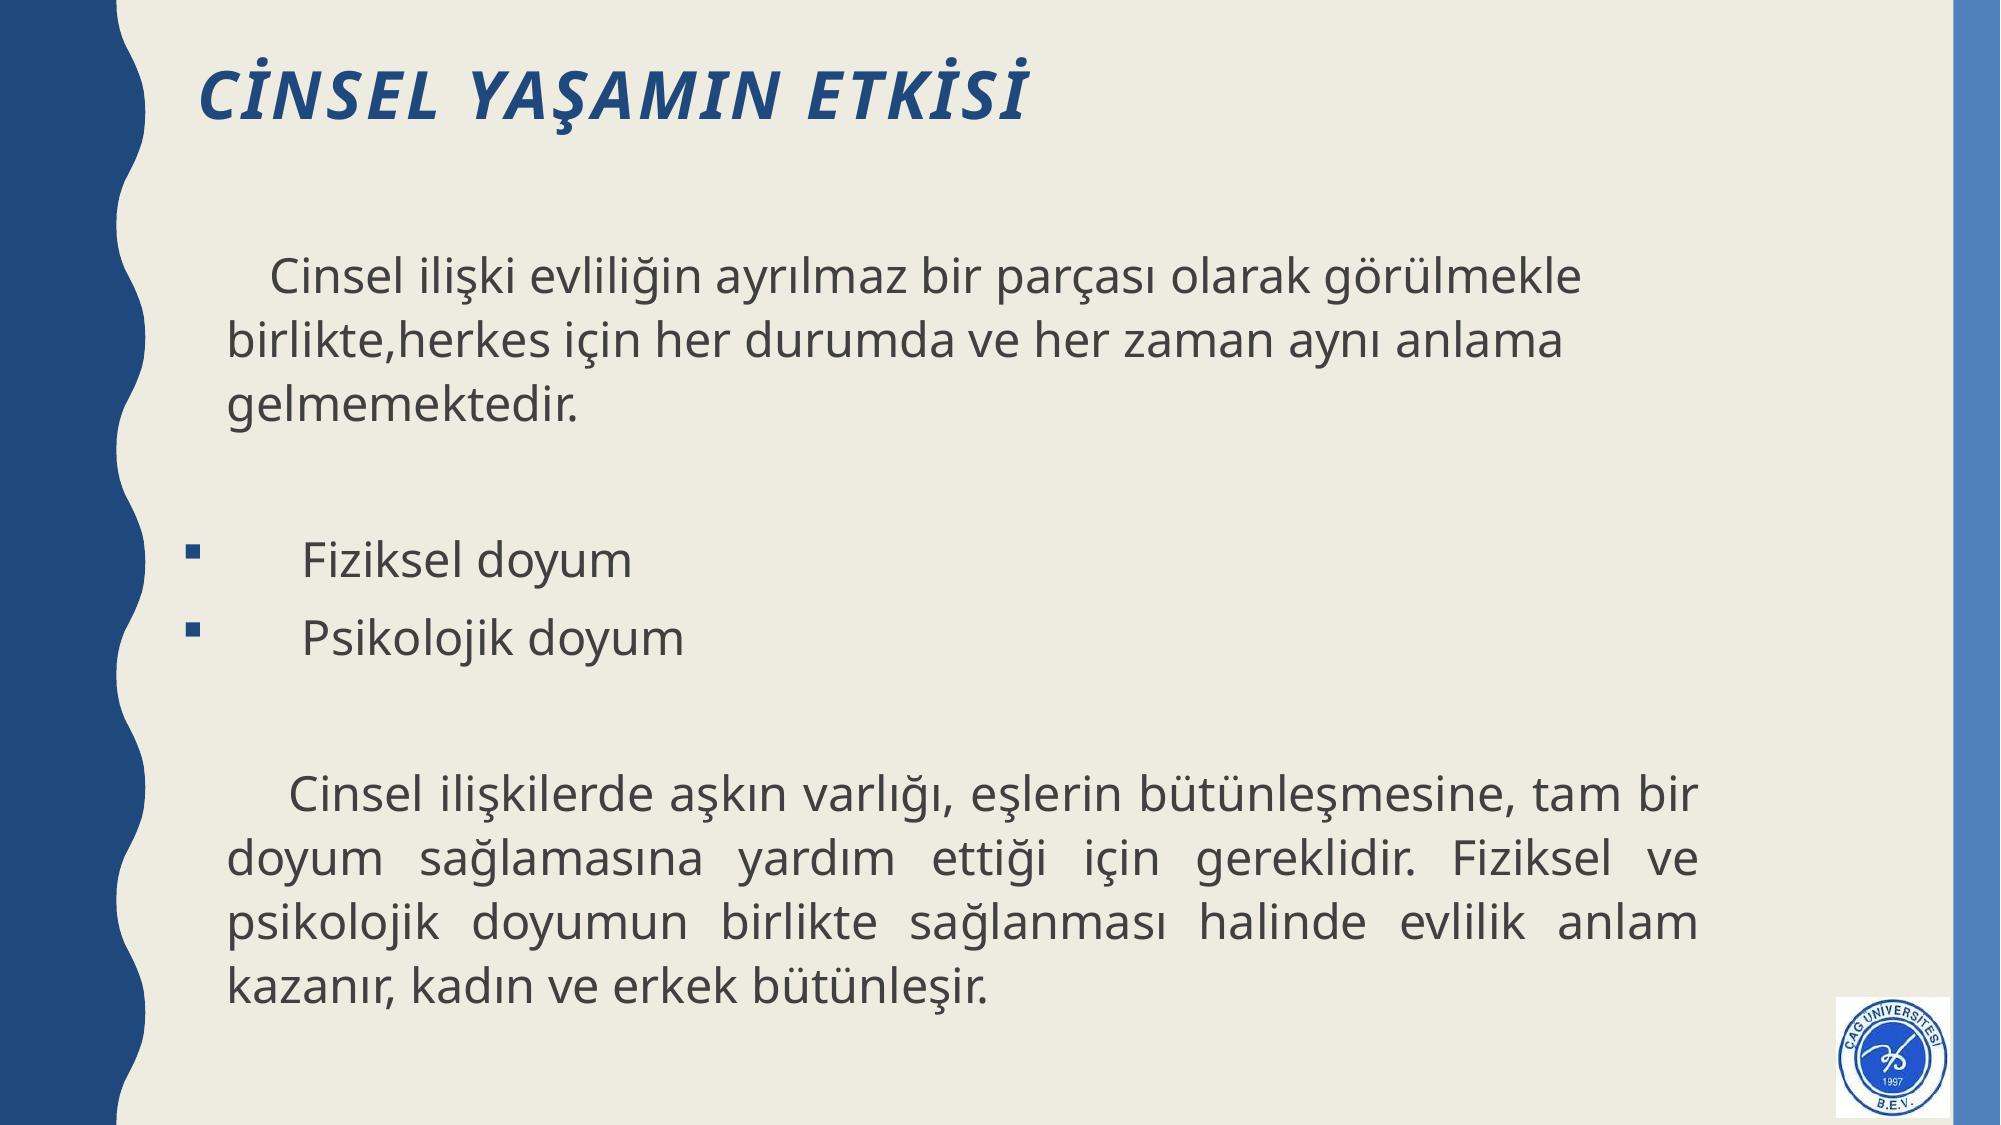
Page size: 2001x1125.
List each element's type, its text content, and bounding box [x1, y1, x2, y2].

picture [1836, 997, 1950, 1118]
list Cinsel ilişki evliliğin ayrılmaz bir parçası olarak görülmekle birlikte,herkes için her durumda ve her zaman aynı anlama gelmemektedir. Fiziksel doyum Psikolojik doyum Cinsel ilişkilerde aşkın varlığı, eşlerin bütünleşmesine, tam bir doyum sağlamasına yardım ettiği için gereklidir. Fiziksel ve psikolojik doyumun birlikte sağlanması halinde evlilik anlam kazanır, kadın ve erkek bütünleşir. [153, 231, 1716, 1025]
title Cinsel Yaşamın Etkisi [182, 54, 1699, 231]
